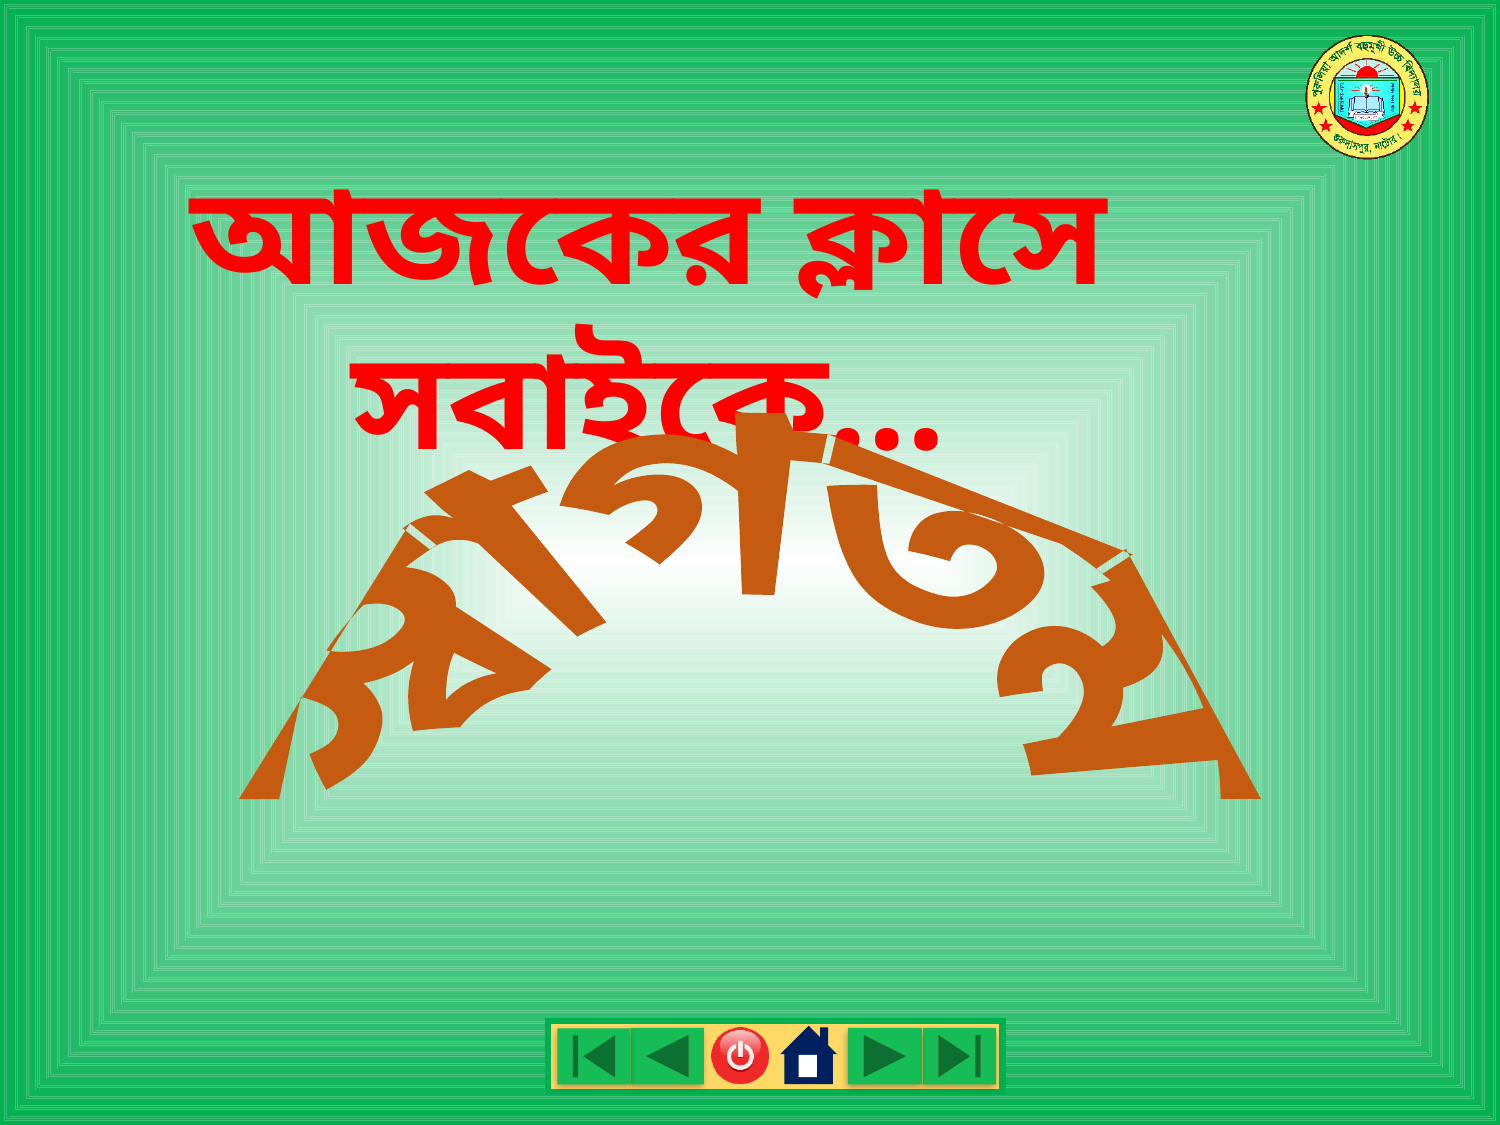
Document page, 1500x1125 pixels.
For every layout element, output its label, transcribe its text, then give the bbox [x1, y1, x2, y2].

text_box আজকের ক্লাসে সবাইকে… [22, 239, 1276, 384]
picture [1303, 33, 1430, 160]
picture [711, 1027, 769, 1084]
